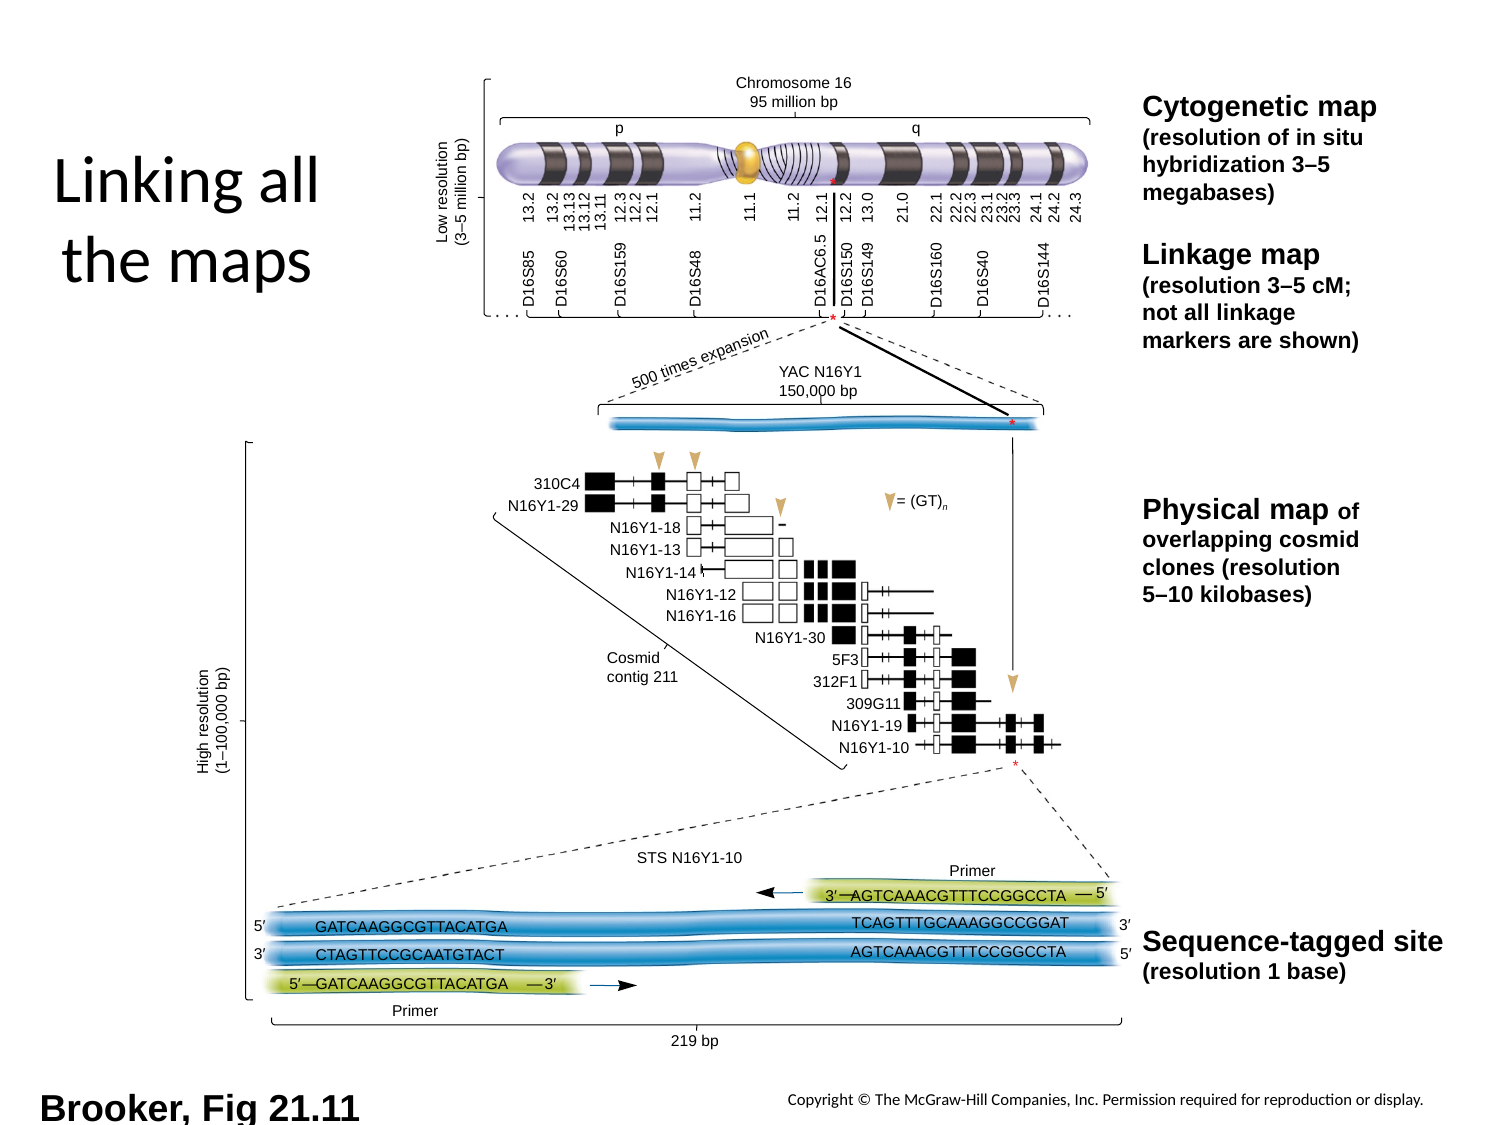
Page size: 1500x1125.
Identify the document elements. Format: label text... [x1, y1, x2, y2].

text_box Chromosome 16 95 million bp [735, 73, 853, 110]
text_box Brooker, Fig 21.11 [24, 1076, 388, 1125]
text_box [597, 395, 1044, 416]
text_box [477, 78, 492, 317]
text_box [755, 886, 804, 899]
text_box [493, 512, 848, 770]
text_box 3′ [1126, 915, 1131, 934]
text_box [499, 111, 1091, 126]
text_box Sequence-tagged site (resolution 1 base) [1142, 921, 1445, 985]
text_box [239, 440, 253, 1001]
text_box Primer [392, 1005, 439, 1016]
title Linking all the maps [0, 45, 375, 388]
text_box Physical map of overlapping cosmid clones (resolution 5–10 kilobases) [1142, 490, 1360, 608]
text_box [526, 309, 1044, 318]
text_box q [911, 133, 921, 137]
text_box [589, 979, 638, 992]
text_box High resolution (1–100,000 bp) [192, 667, 231, 775]
text_box 219 bp [670, 1039, 719, 1050]
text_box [271, 1017, 1122, 1031]
text_box Cytogenetic map (resolution of in situ hybridization 3–5 megabases) [1142, 87, 1378, 205]
picture [259, 138, 1123, 996]
text_box Copyright © The McGraw-Hill Companies, Inc. Permission required for reproduction or display. [787, 1088, 1425, 1109]
text_box Linkage map (resolution 3–5 cM; not all linkage markers are shown) [1142, 235, 1360, 353]
text_box 5′ [1126, 943, 1132, 963]
